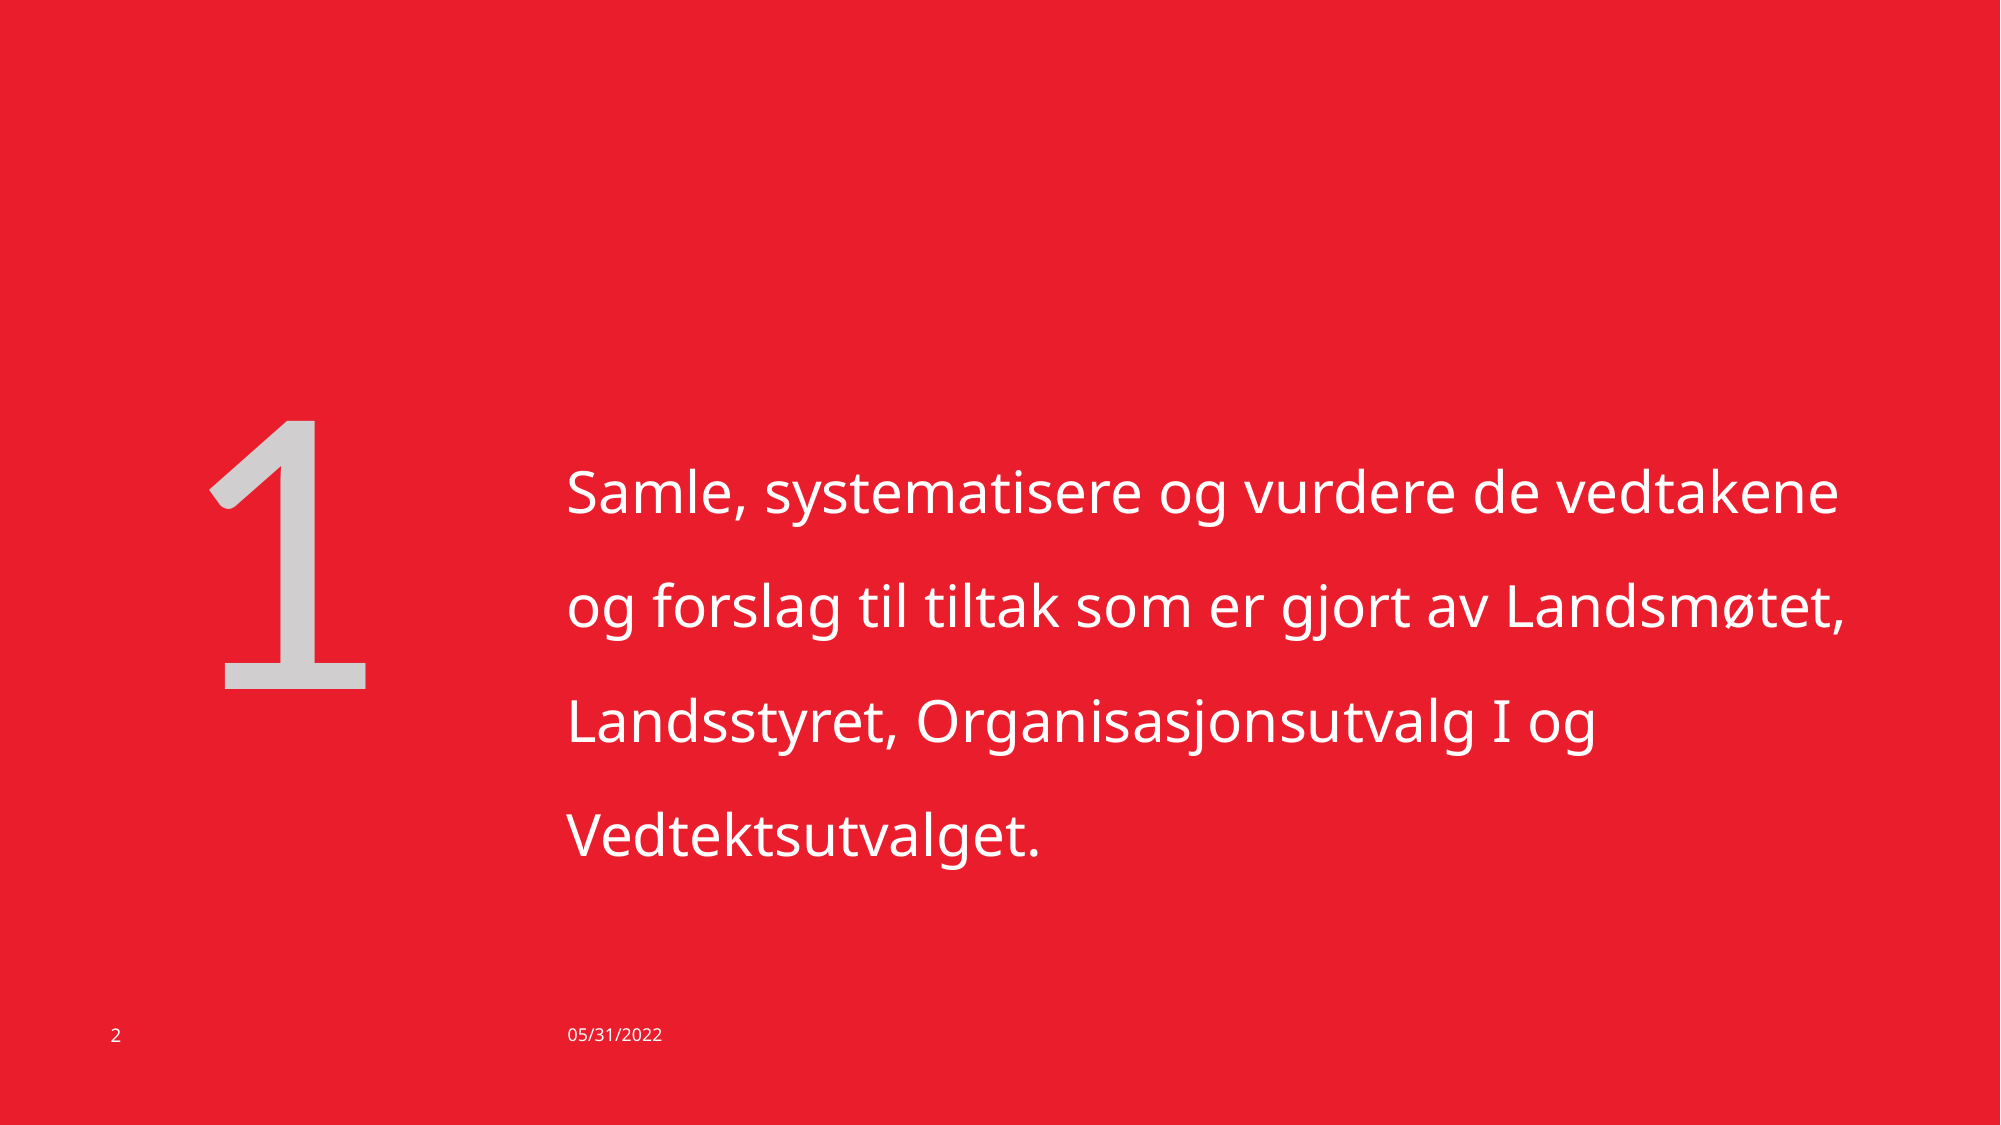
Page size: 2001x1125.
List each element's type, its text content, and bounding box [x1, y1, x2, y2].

text_box 1 [158, 265, 417, 781]
list Samle, systematisere og vurdere de vedtakene og forslag til tiltak som er gjort av Landsmøtet, Landsstyret, Organisasjonsutvalg I og Vedtektsutvalget. [566, 410, 1881, 854]
